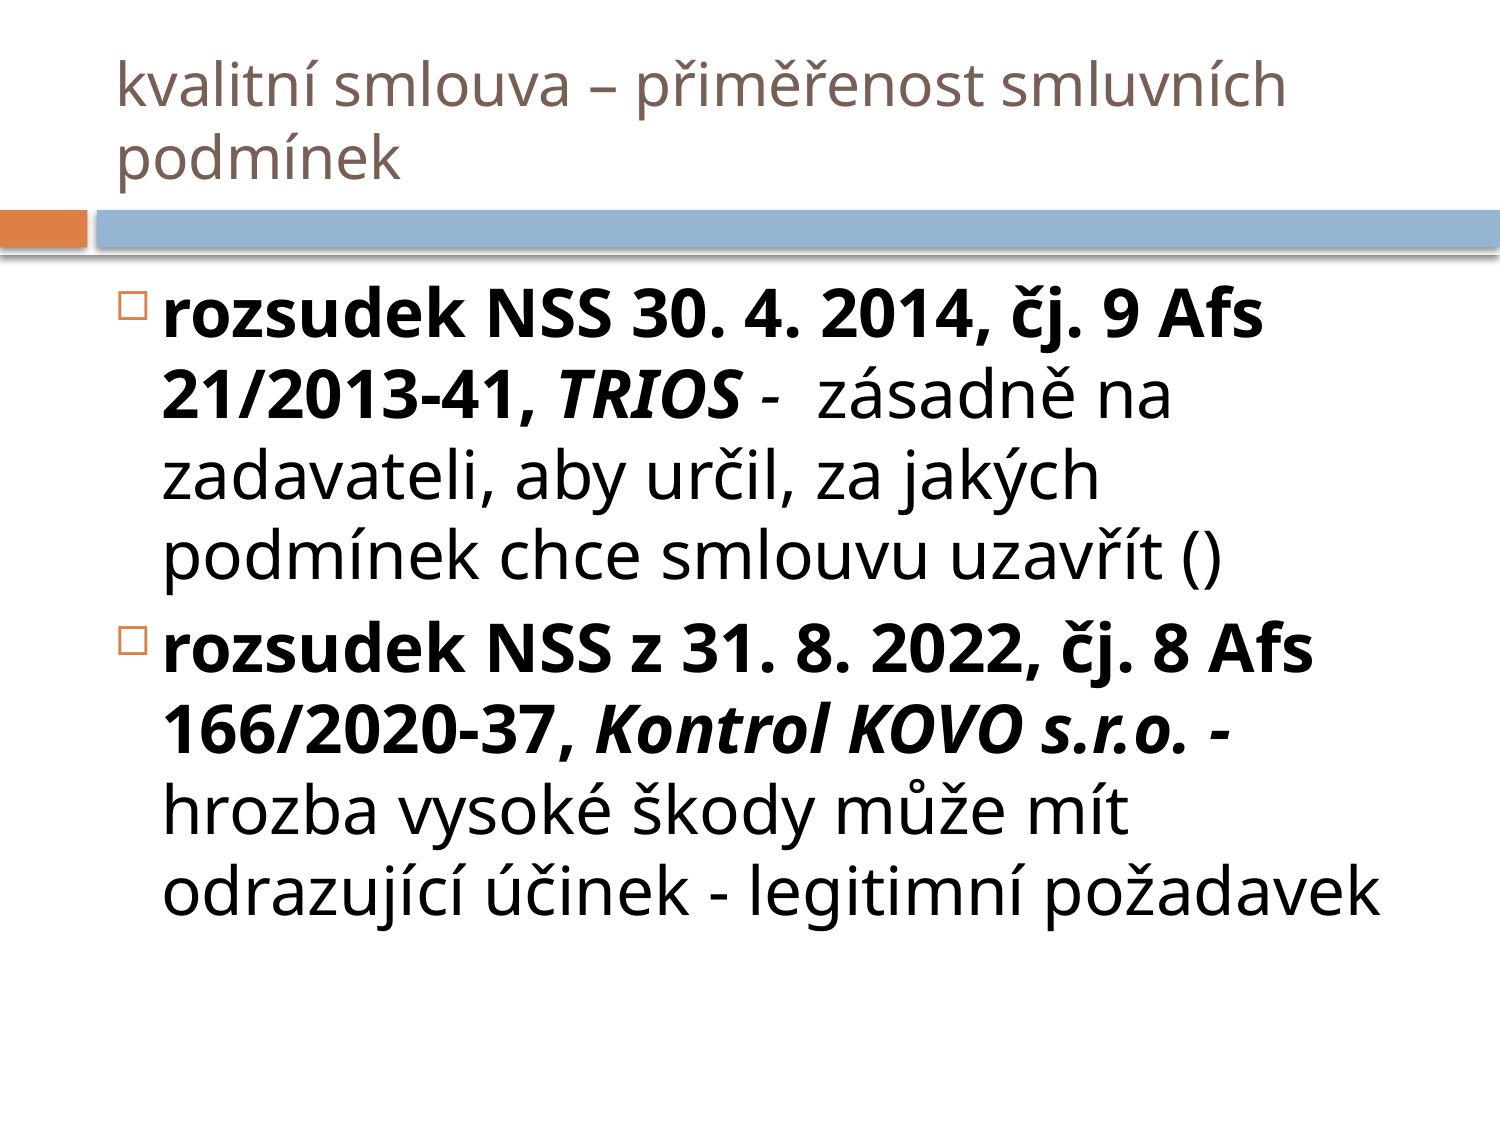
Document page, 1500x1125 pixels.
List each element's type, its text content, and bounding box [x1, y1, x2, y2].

list rozsudek NSS 30. 4. 2014, čj. 9 Afs 21/2013-41, TRIOS - zásadně na zadavateli, aby určil, za jakých podmínek chce smlouvu uzavřít () rozsudek NSS z 31. 8. 2022, čj. 8 Afs 166/2020-37, Kontrol KOVO s.r.o. - hrozba vysoké škody může mít odrazující účinek - legitimní požadavek [100, 262, 1438, 1000]
title kvalitní smlouva – přiměřenost smluvních podmínek [100, 37, 1438, 200]
